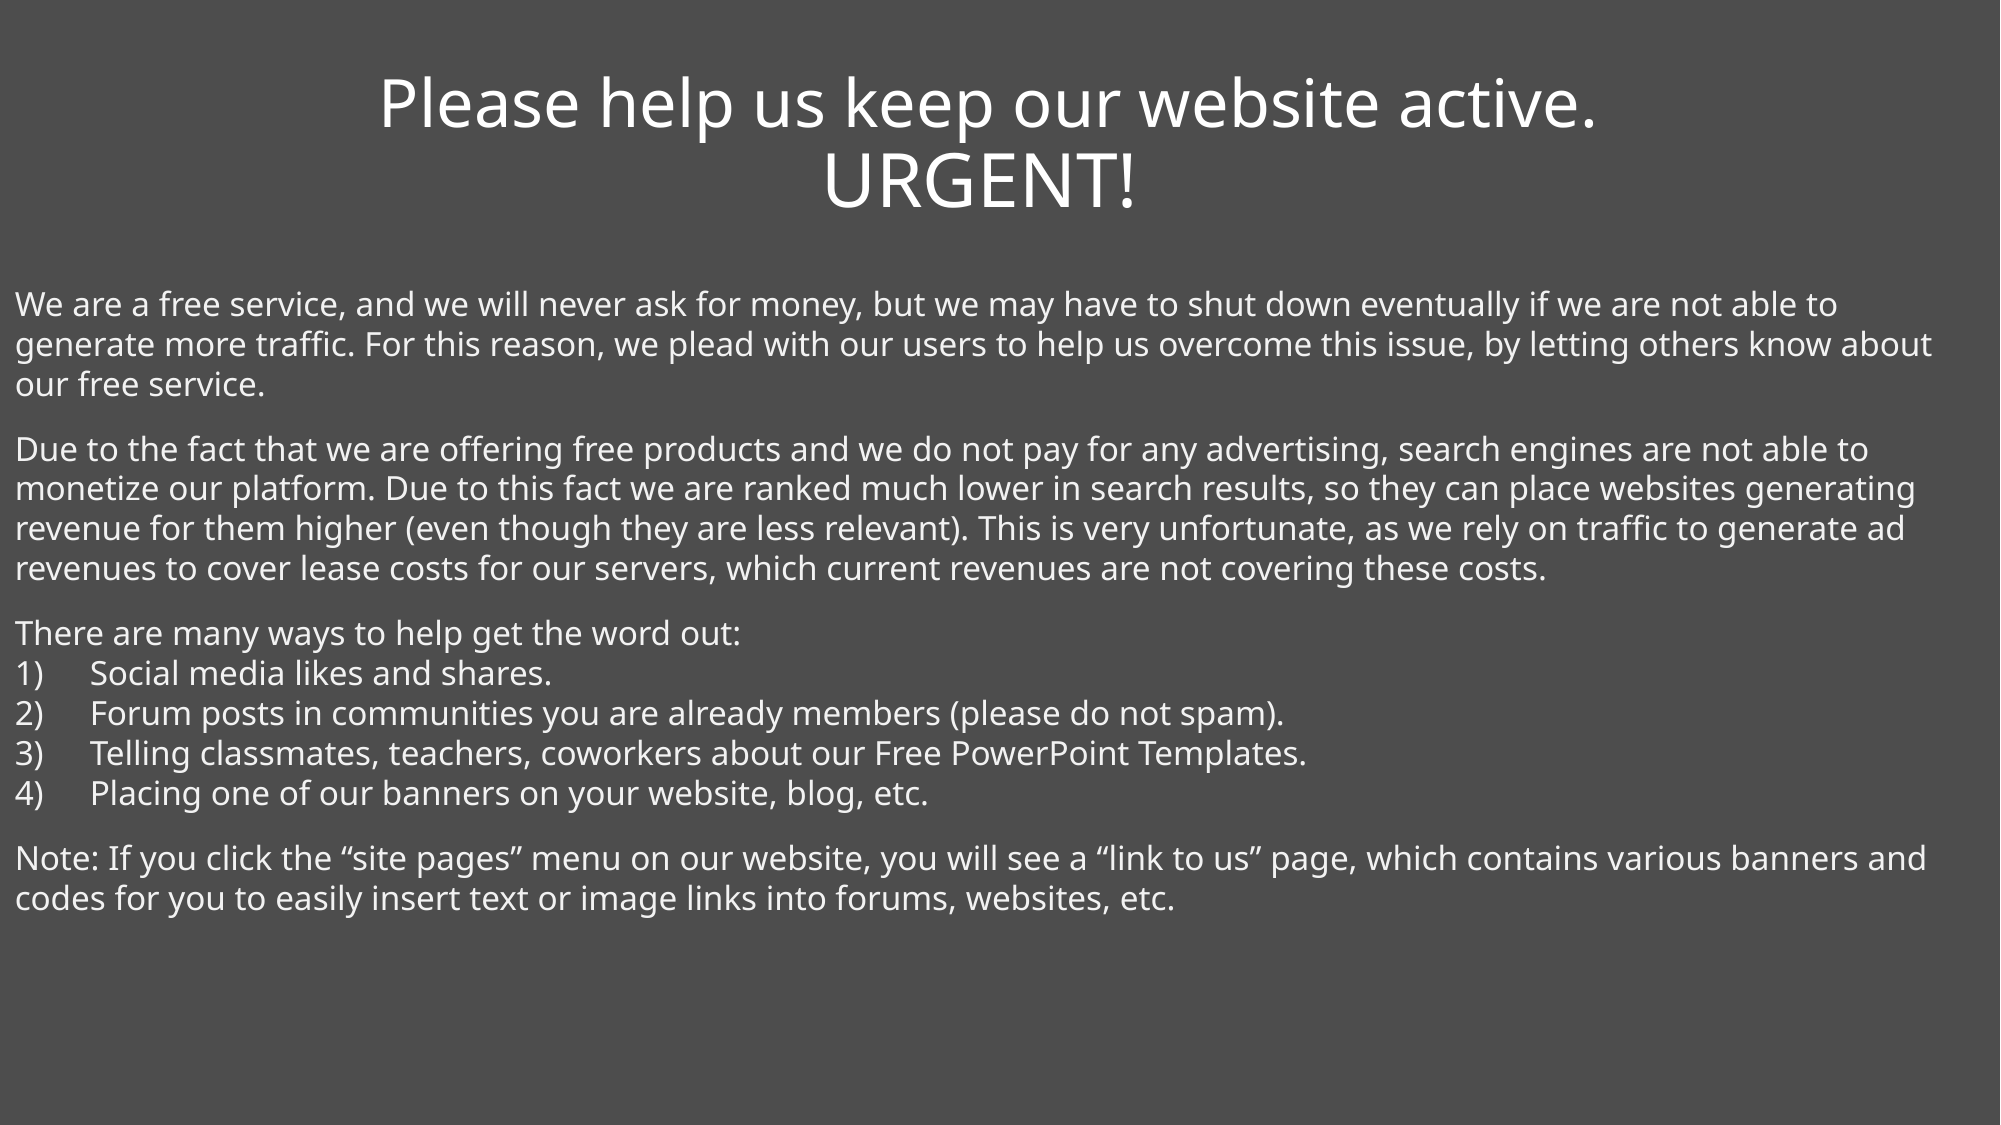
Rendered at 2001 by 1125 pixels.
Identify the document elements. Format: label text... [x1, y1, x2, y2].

text_box We are a free service, and we will never ask for money, but we may have to shut down eventually if we are not able to generate more traffic. For this reason, we plead with our users to help us overcome this issue, by letting others know about our free service. Due to the fact that we are offering free products and we do not pay for any advertising, search engines are not able to monetize our platform. Due to this fact we are ranked much lower in search results, so they can place websites generating revenue for them higher (even though they are less relevant). This is very unfortunate, as we rely on traffic to generate ad revenues to cover lease costs for our servers, which current revenues are not covering these costs. There are many ways to help get the word out: Social media likes and shares. Forum posts in communities you are already members (please do not spam). Telling classmates, teachers, coworkers about our Free PowerPoint Templates. Placing one of our banners on your website, blog, etc. Note: If you click the “site pages” menu on our website, you will see a “link to us” page, which contains various banners and codes for you to easily insert text or image links into forums, websites, etc. [0, 0, 2000, 1125]
title Please help us keep our website active. URGENT! [216, 103, 1762, 190]
